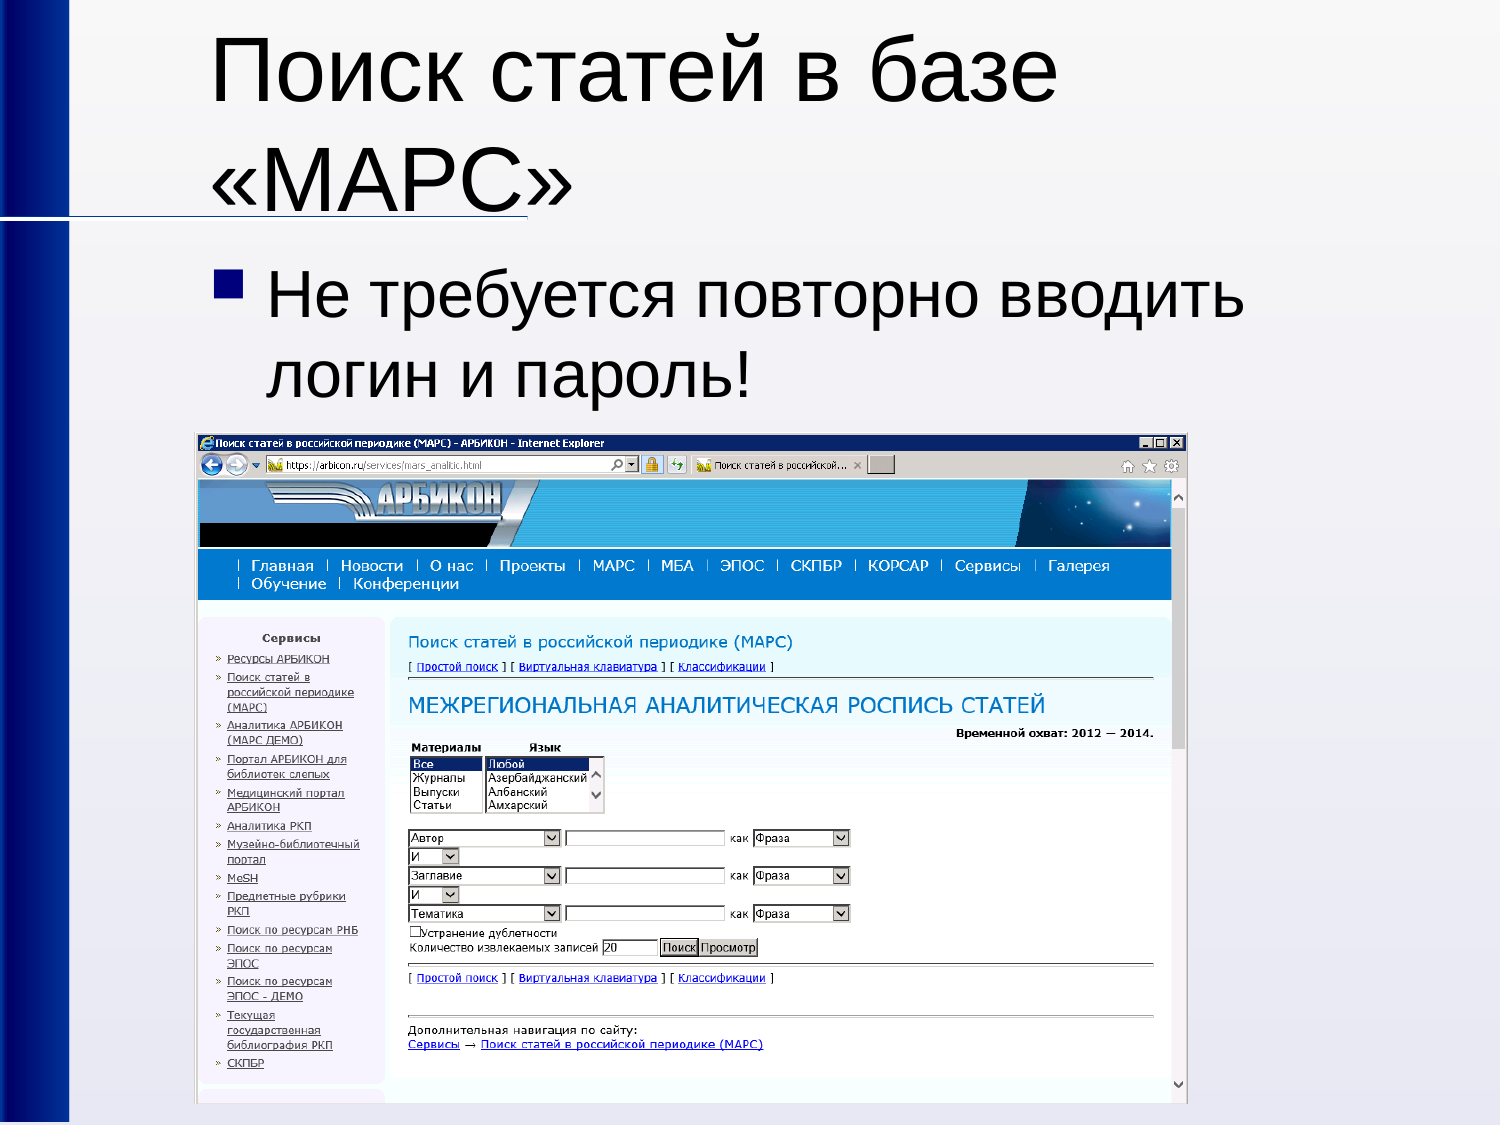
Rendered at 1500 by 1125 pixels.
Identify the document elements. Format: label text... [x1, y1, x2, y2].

picture [194, 432, 1188, 1104]
list Не требуется повторно вводить логин и пароль! [194, 243, 1426, 963]
title Поиск статей в базе «МАРС» [194, 30, 1426, 209]
